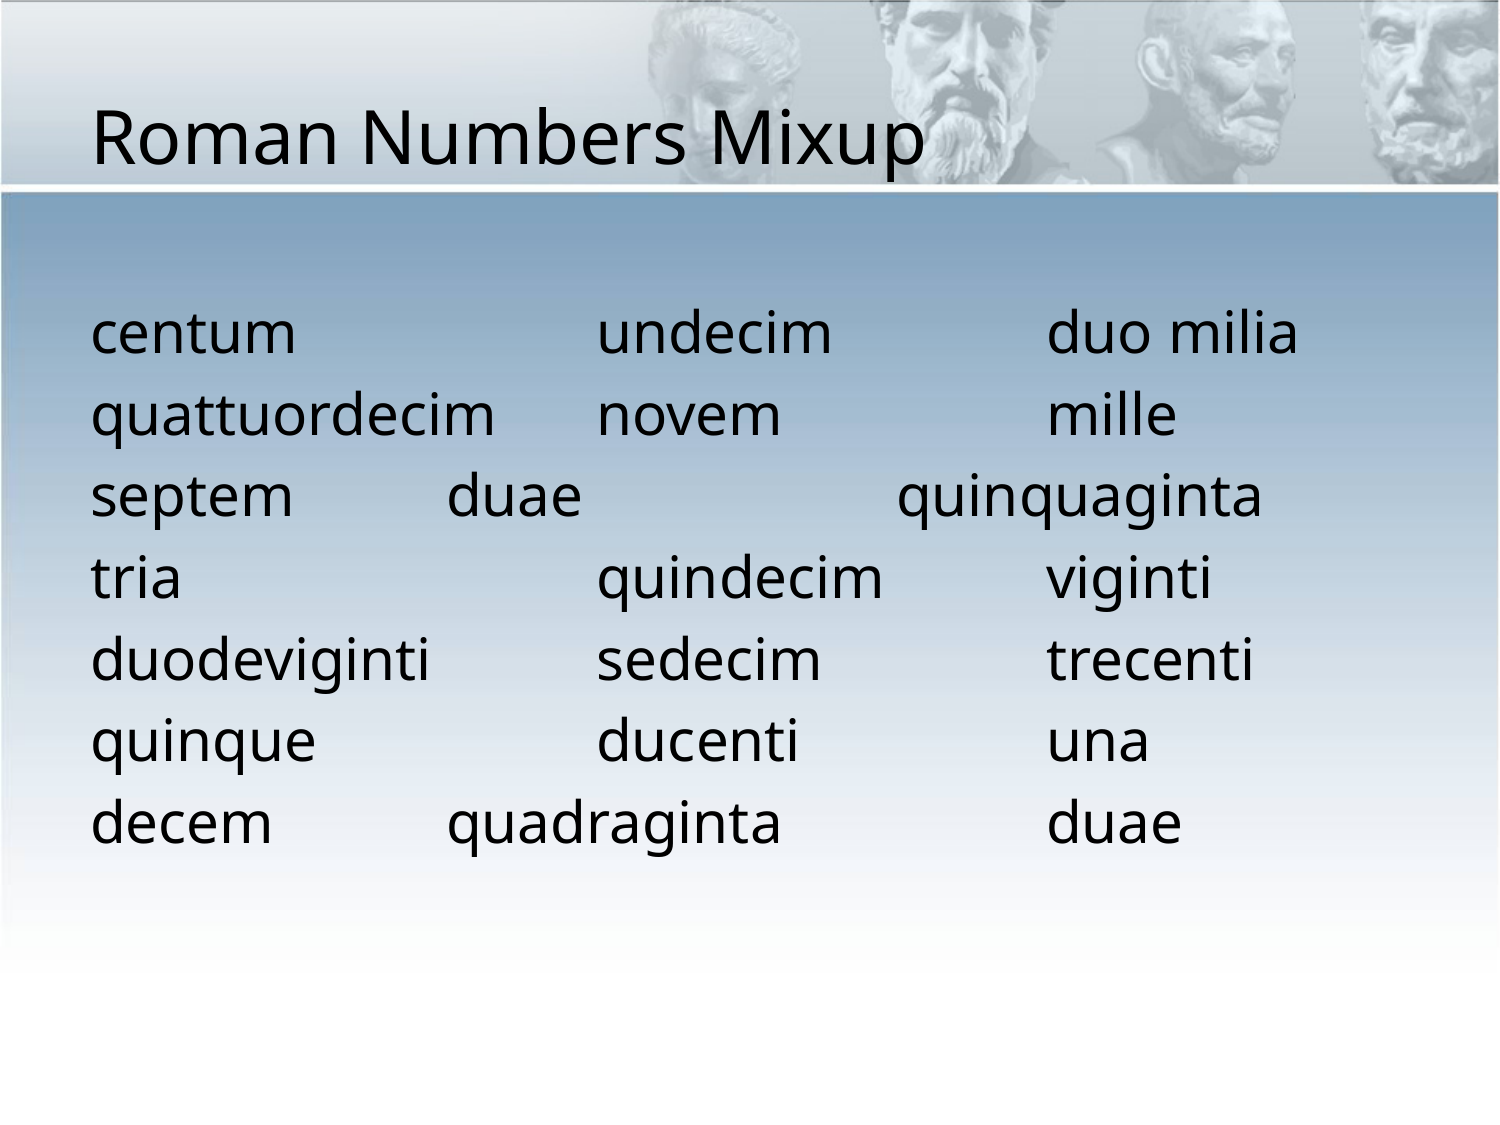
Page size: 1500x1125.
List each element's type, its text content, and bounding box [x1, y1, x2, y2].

list centum undecim duo milia quattuordecim novem mille septem duae quinquaginta tria quindecim viginti duodeviginti sedecim trecenti quinque ducenti una decem quadraginta duae [74, 287, 1426, 976]
title Roman Numbers Mixup [74, 12, 1188, 188]
picture [0, 0, 1500, 1125]
